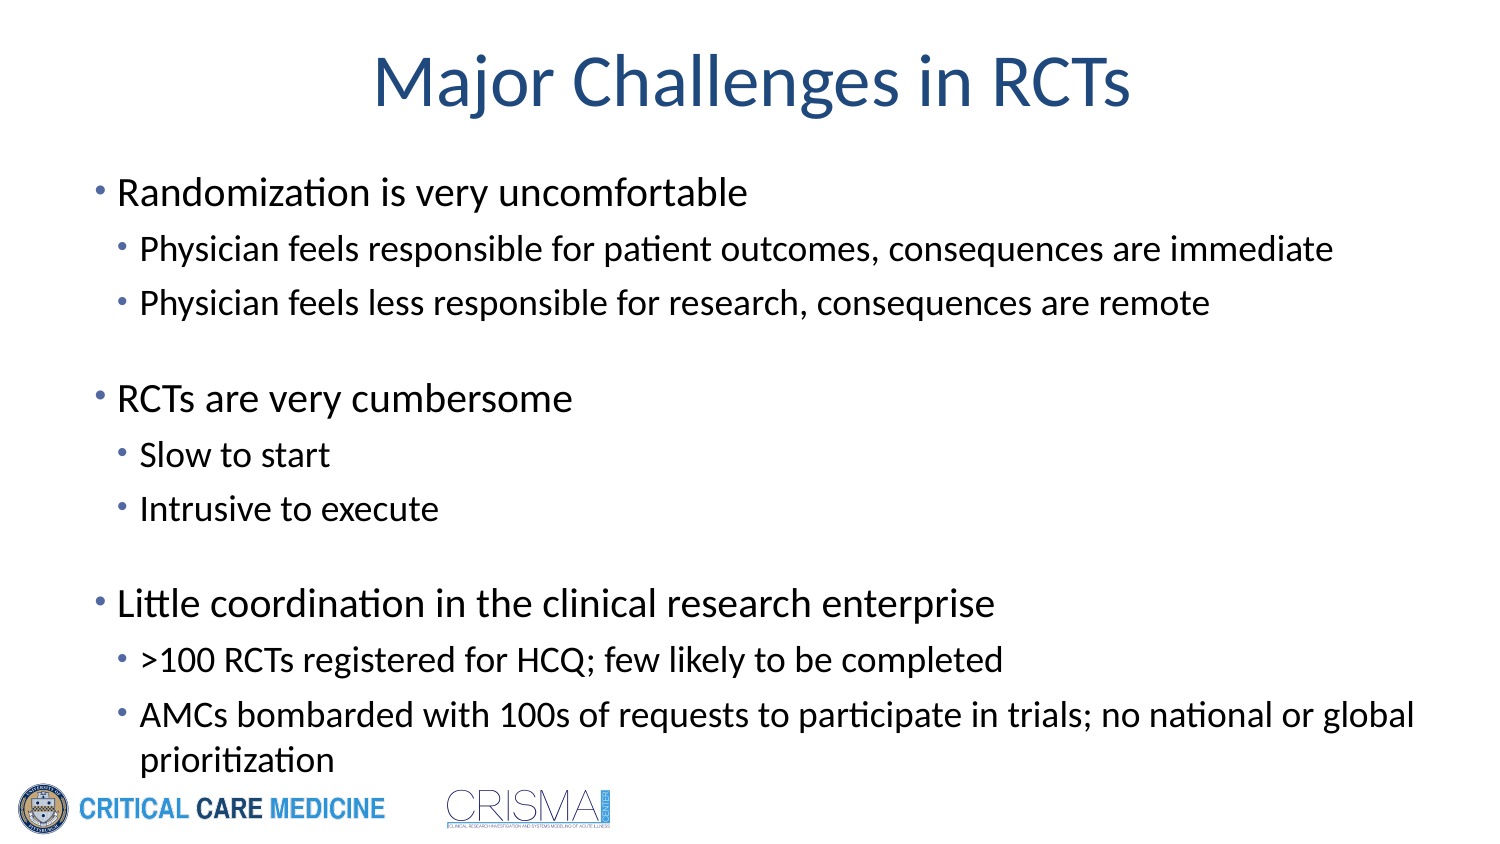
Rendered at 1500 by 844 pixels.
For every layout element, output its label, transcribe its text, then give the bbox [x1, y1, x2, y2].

picture [10, 761, 393, 844]
list Randomization is very uncomfortable Physician feels responsible for patient outcomes, consequences are immediate Physician feels less responsible for research, consequences are remote RCTs are very cumbersome Slow to start Intrusive to execute Little coordination in the clinical research enterprise >100 RCTs registered for HCQ; few likely to be completed AMCs bombarded with 100s of requests to participate in trials; no national or global prioritization [79, 157, 1476, 791]
title Major Challenges in RCTs [29, 18, 1476, 134]
picture [443, 791, 620, 844]
